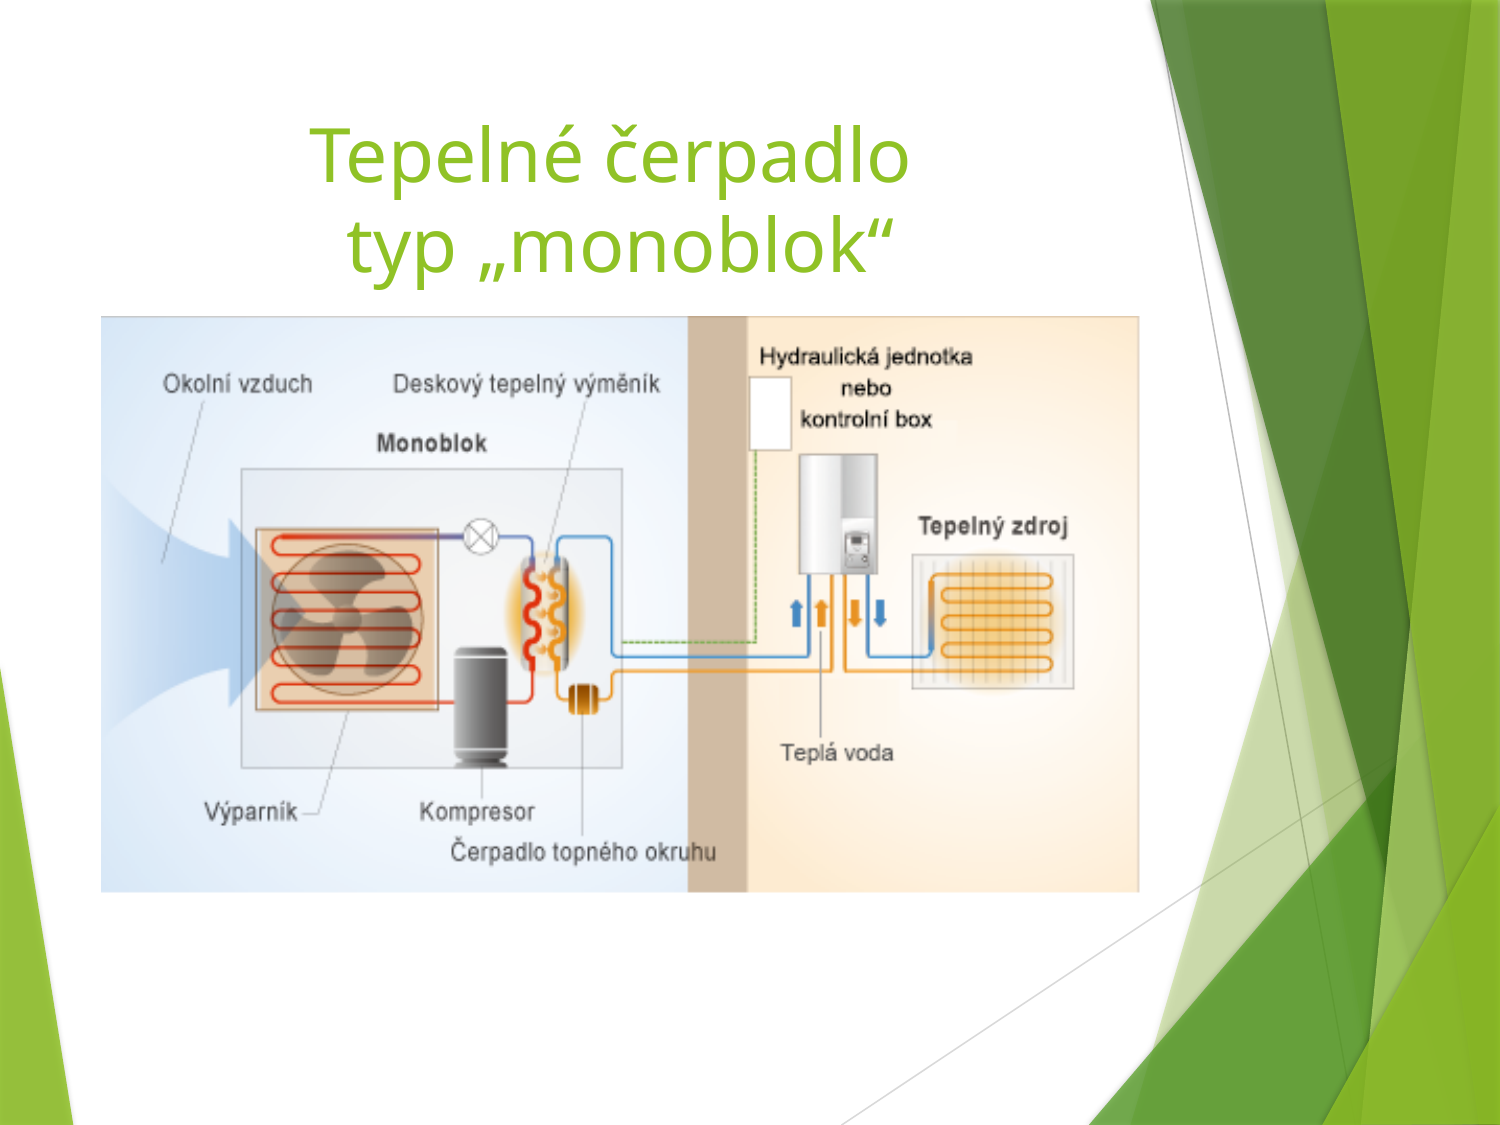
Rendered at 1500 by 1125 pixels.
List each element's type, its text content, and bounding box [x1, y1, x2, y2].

title Tepelné čerpadlo typ „monoblok“ [99, 99, 1142, 317]
picture [101, 316, 1142, 896]
